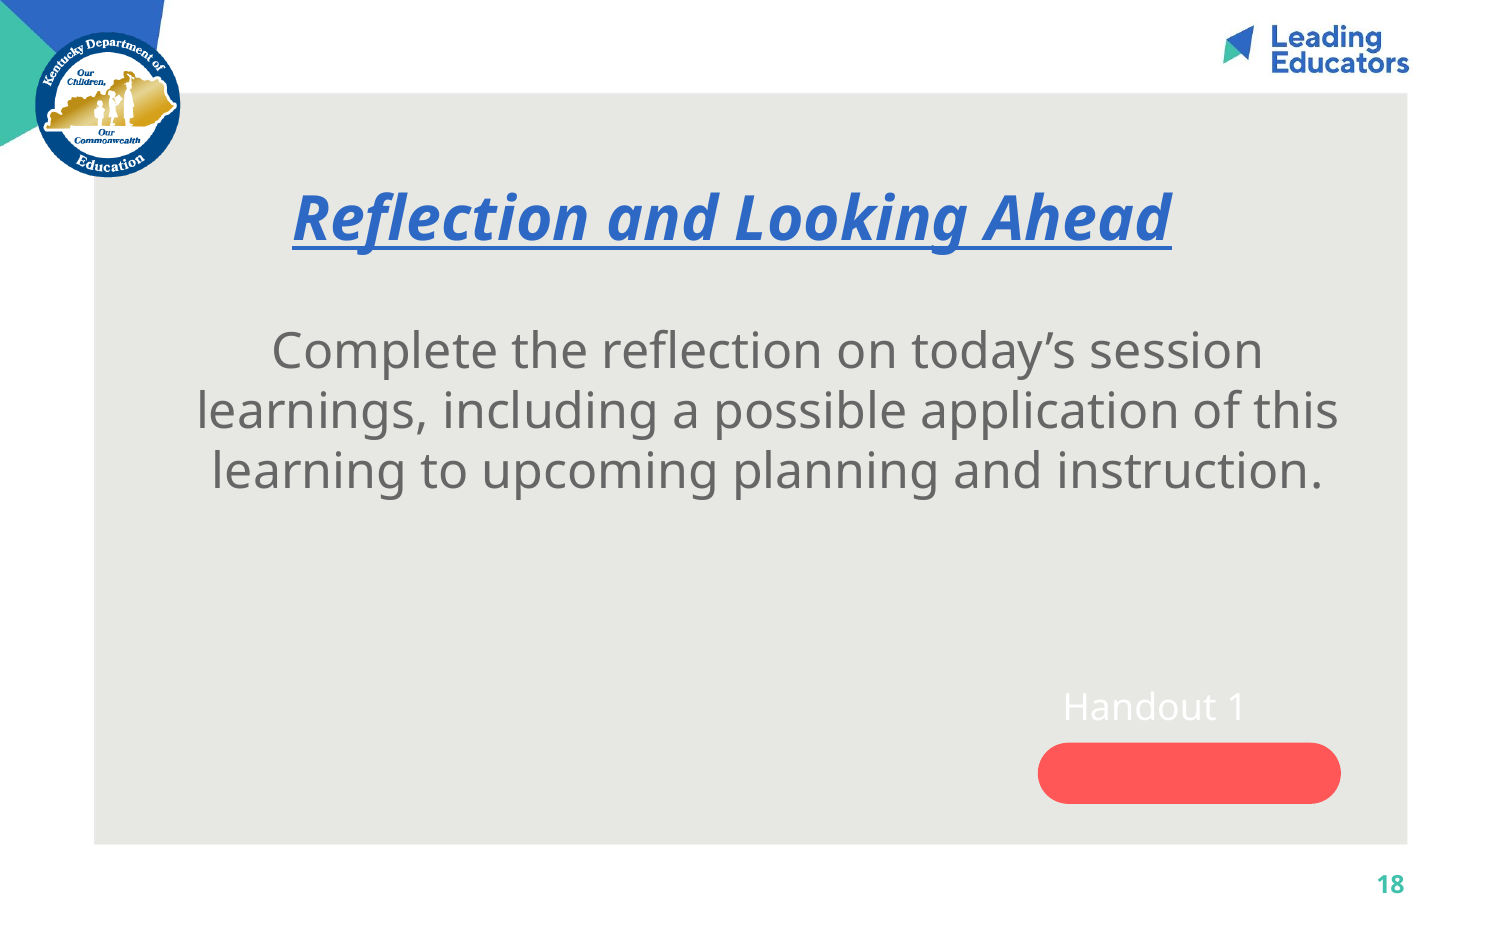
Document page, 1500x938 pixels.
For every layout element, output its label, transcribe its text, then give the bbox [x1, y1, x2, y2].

text_box Handout 1 [1037, 742, 1341, 804]
text_box Complete the reflection on today’s session learnings, including a possible application of this learning to upcoming planning and instruction. [151, 303, 1385, 605]
title Reflection and Looking Ahead [94, 152, 1385, 280]
text_box 18 [1149, 849, 1480, 922]
picture [0, 0, 1500, 938]
